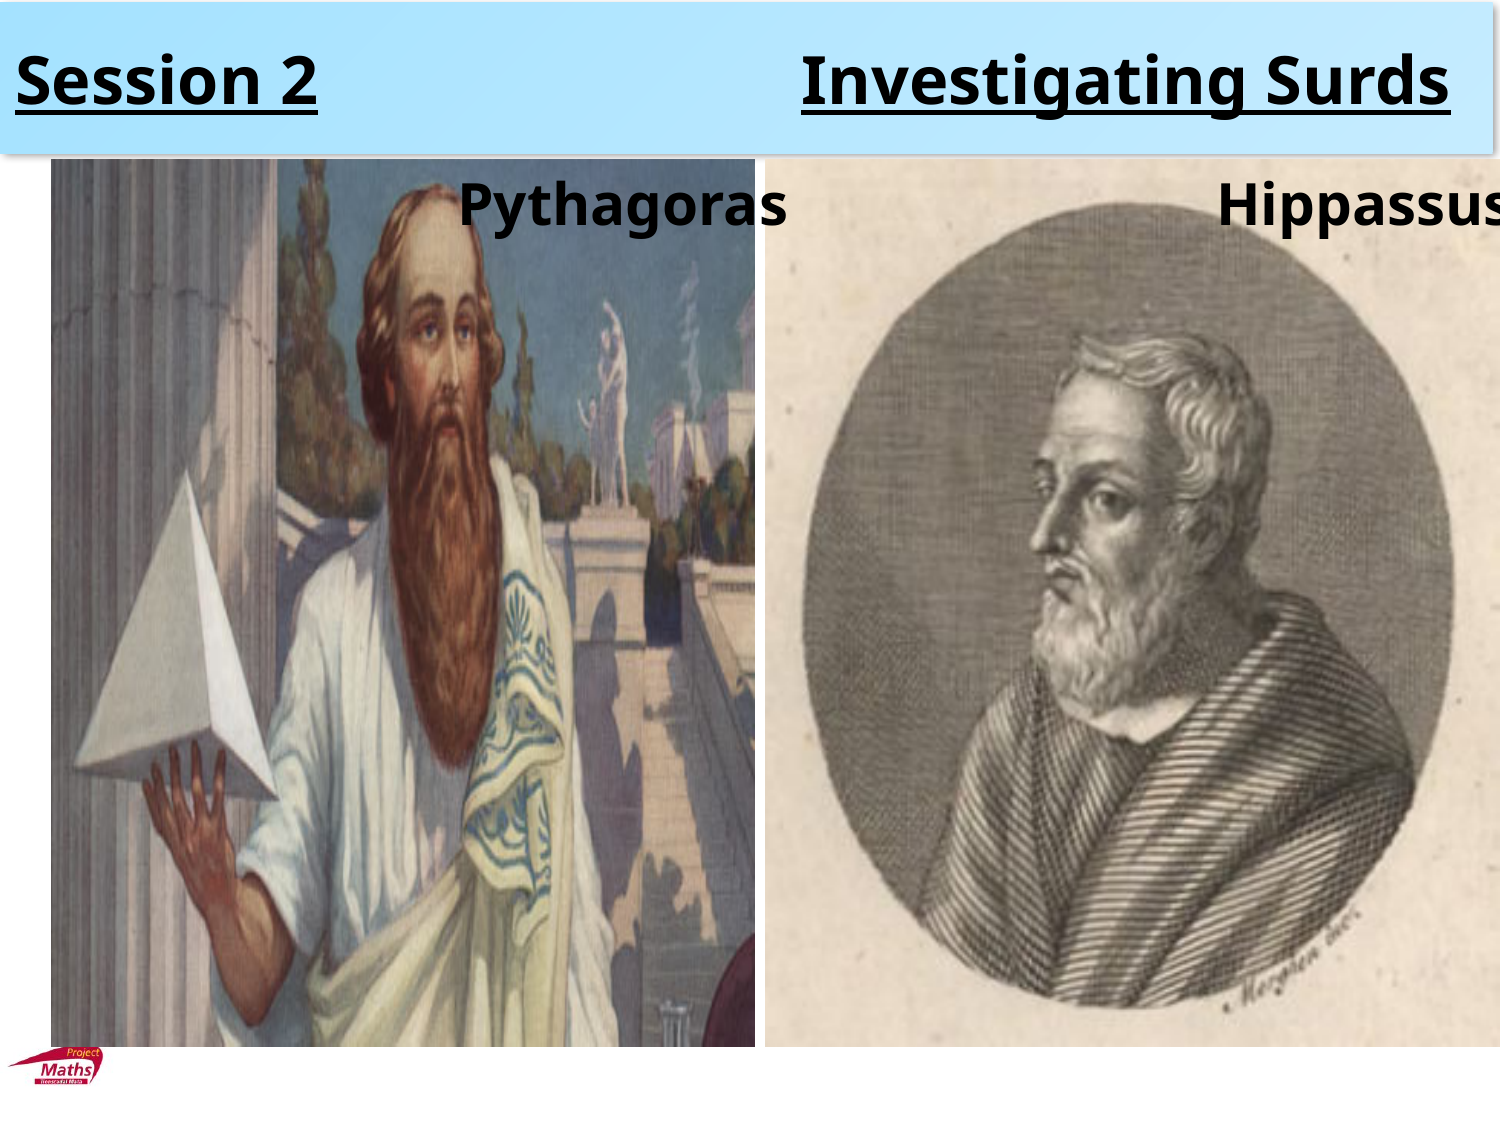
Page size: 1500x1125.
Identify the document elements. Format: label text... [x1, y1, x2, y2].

title Session 2 Investigating Surds [0, 2, 1493, 154]
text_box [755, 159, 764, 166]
picture [765, 159, 1500, 1047]
picture [0, 159, 755, 1103]
